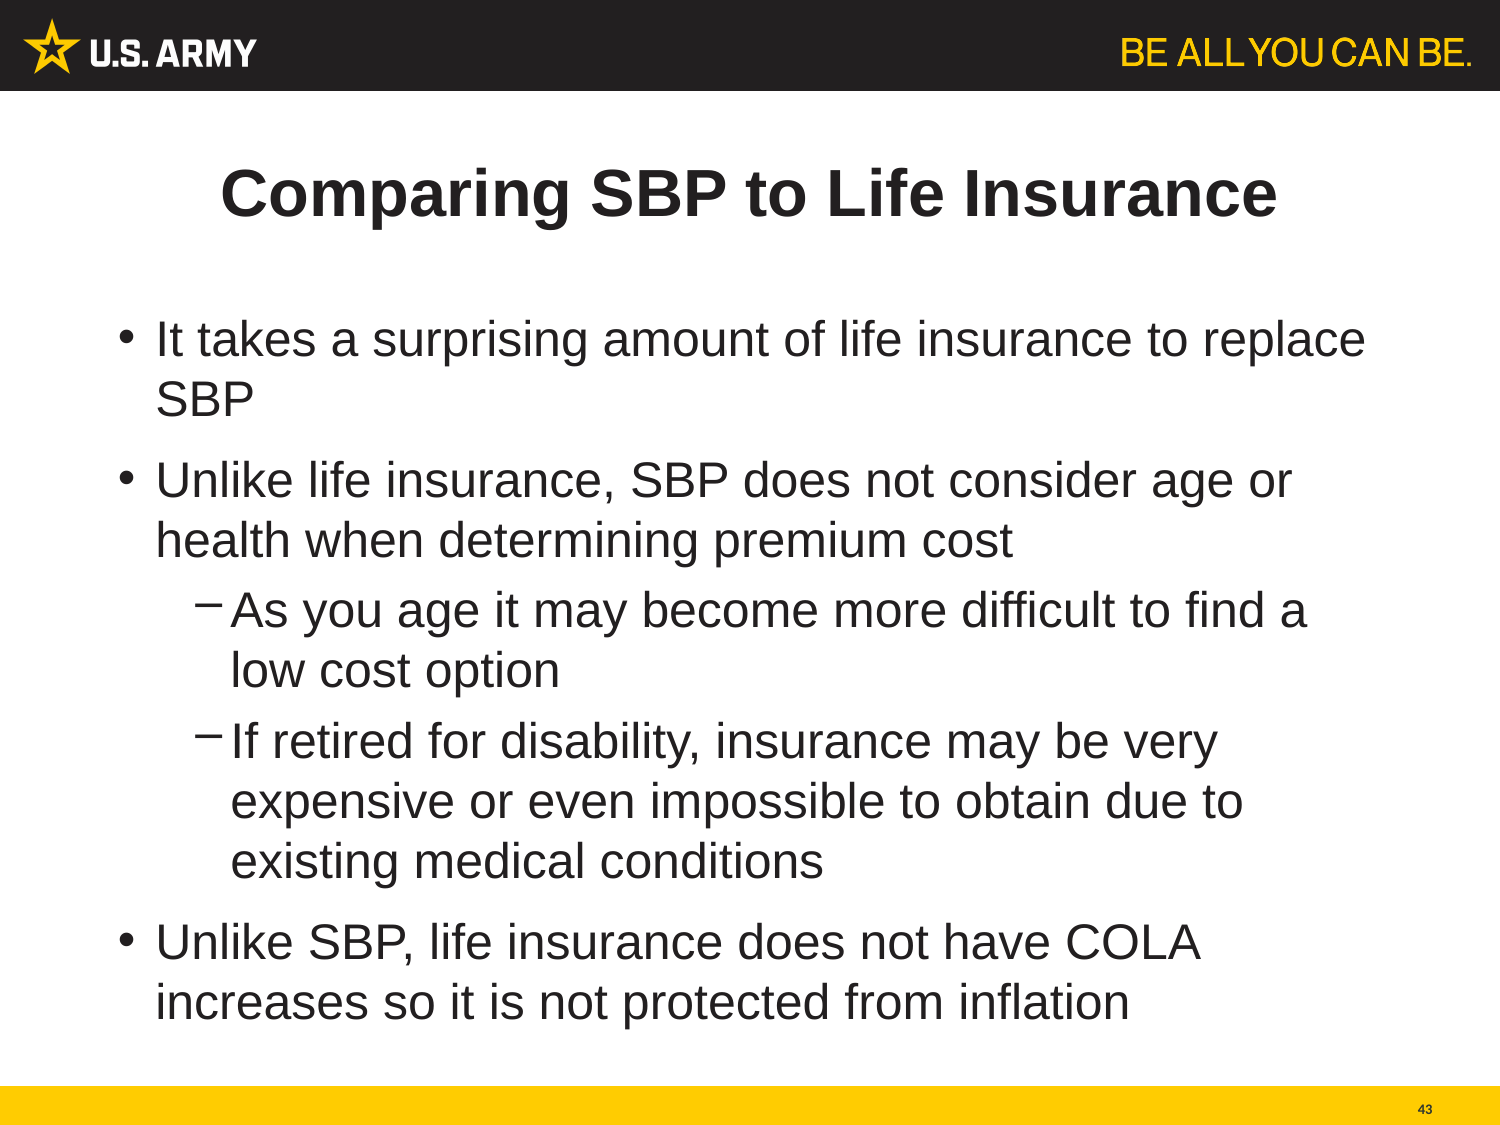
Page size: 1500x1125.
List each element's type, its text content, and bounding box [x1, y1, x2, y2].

title Comparing SBP to Life Insurance [103, 111, 1397, 278]
picture [1122, 37, 1471, 67]
picture [23, 18, 257, 74]
list It takes a surprising amount of life insurance to replace SBP Unlike life insurance, SBP does not consider age or health when determining premium cost As you age it may become more difficult to find a low cost option If retired for disability, insurance may be very expensive or even impossible to obtain due to existing medical conditions Unlike SBP, life insurance does not have COLA increases so it is not protected from inflation [103, 299, 1397, 1014]
